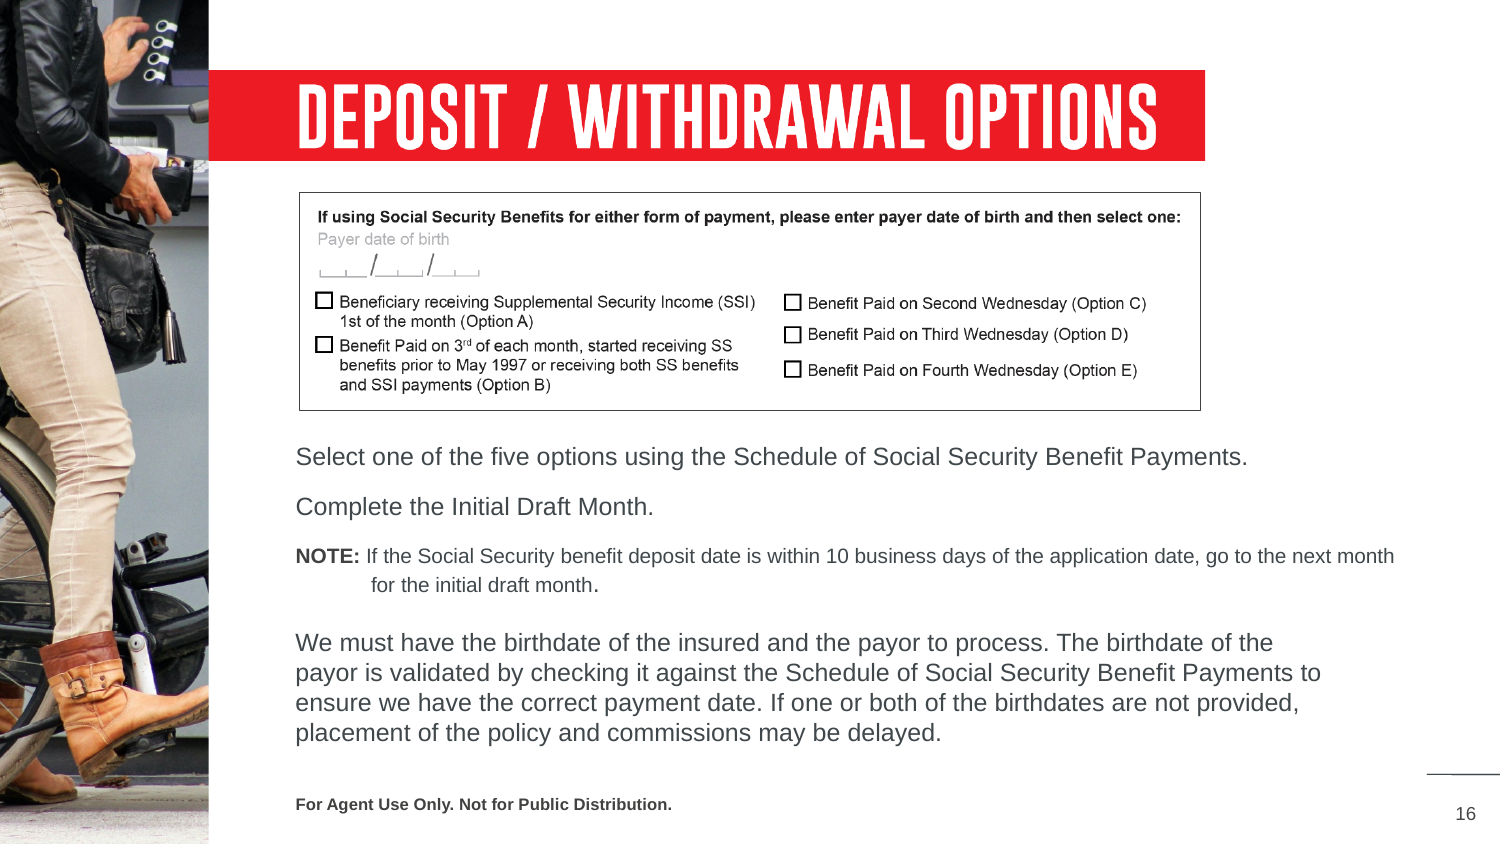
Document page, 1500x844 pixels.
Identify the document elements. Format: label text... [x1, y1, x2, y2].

text_box We must have the birthdate of the insured and the payor to process. The birthdate of the payor is validated by checking it against the Schedule of Social Security Benefit Payments to ensure we have the correct payment date. If one or both of the birthdates are not provided, placement of the policy and commissions may be delayed. [280, 618, 1353, 754]
slide_number 16 [1431, 794, 1500, 840]
text_box For Agent Use Only. Not for Public Distribution. [280, 786, 756, 844]
picture [299, 191, 1201, 411]
text_box Select one of the five options using the Schedule of Social Security Benefit Payments. Complete the Initial Draft Month. NOTE: If the Social Security benefit deposit date is within 10 business days of the application date, go to the next month for the initial draft month. [280, 432, 1426, 605]
picture [0, 0, 1206, 844]
